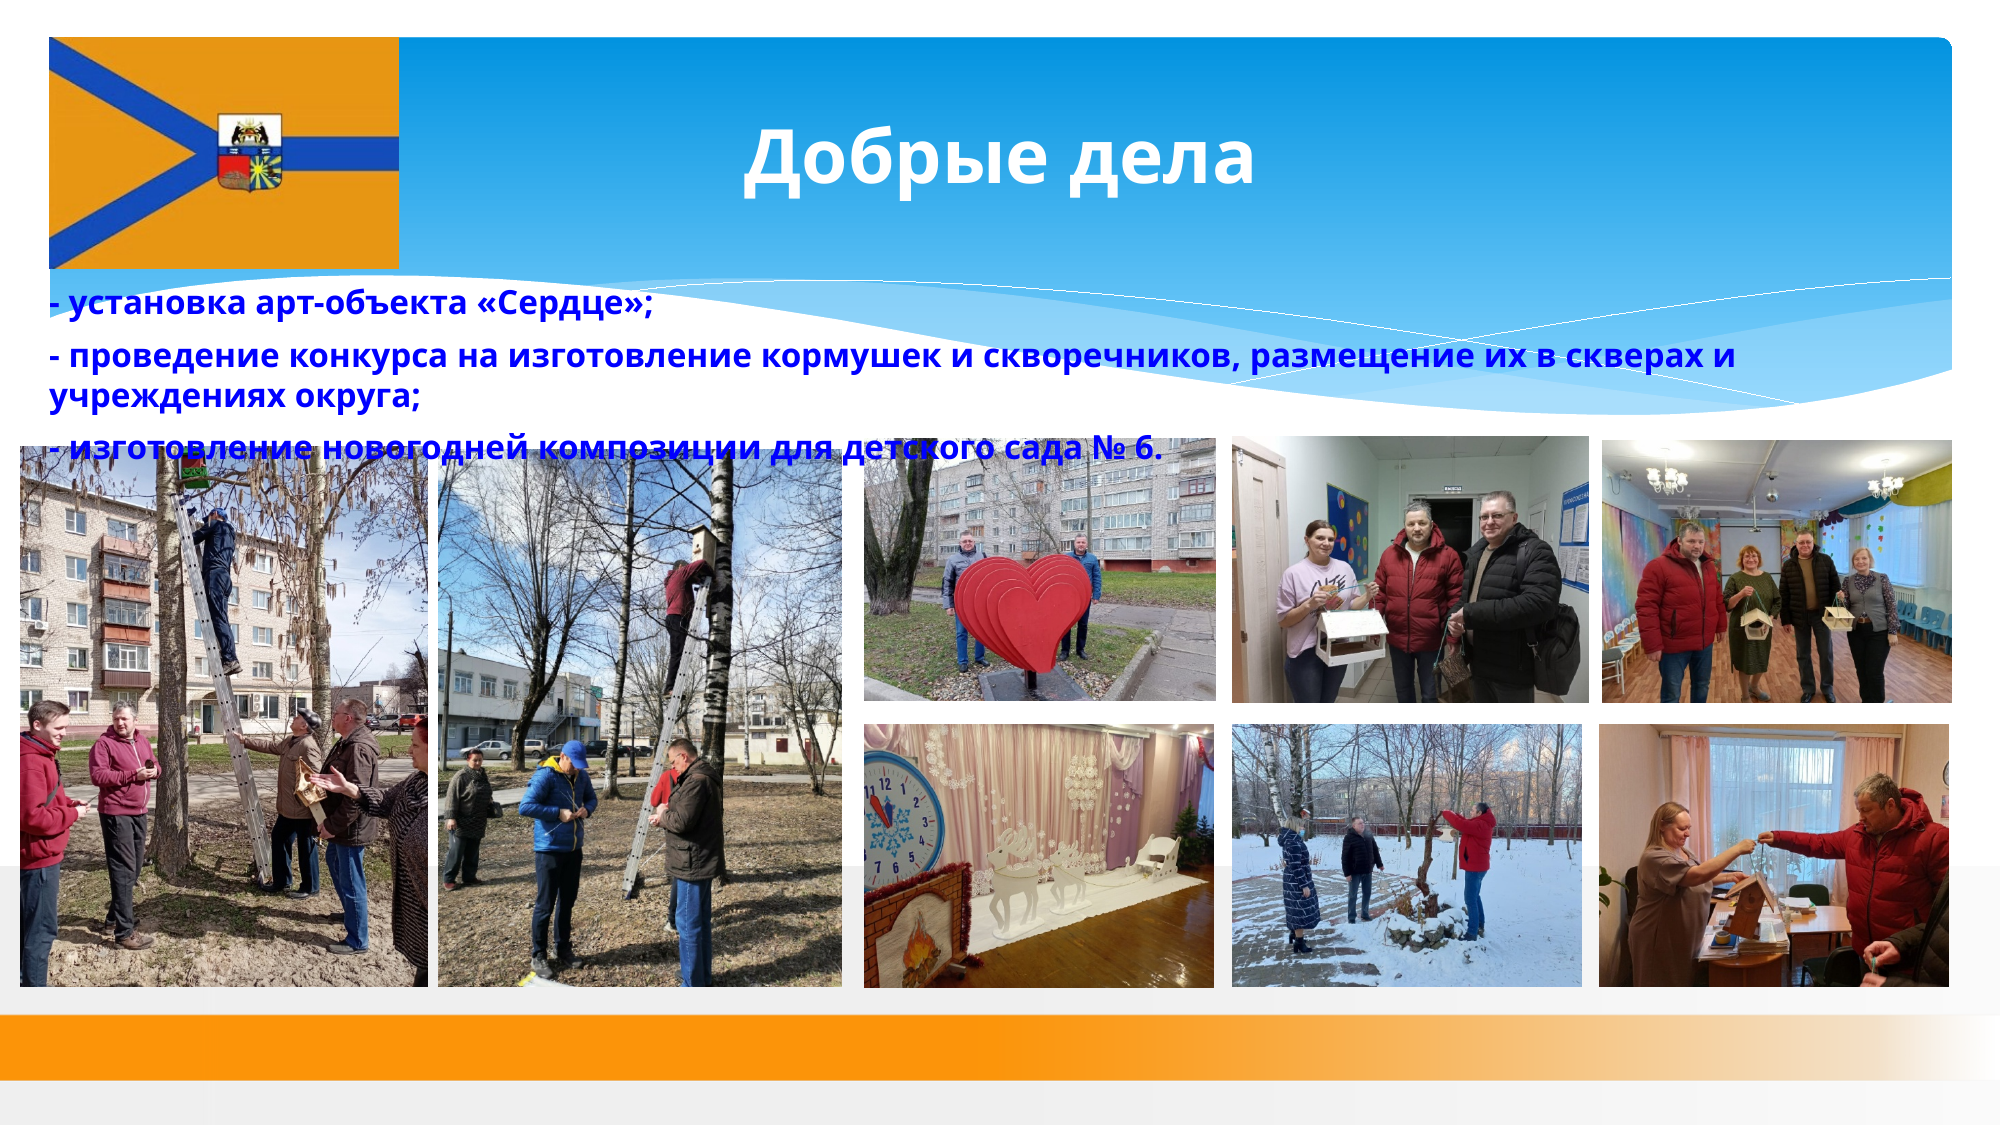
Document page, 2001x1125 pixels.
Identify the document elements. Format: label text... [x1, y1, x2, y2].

text_box - установка арт-объекта «Сердце»; - проведение конкурса на изготовление кормушек и скворечников, размещение их в скверах и учреждениях округа; - изготовление новогодней композиции для детского сада № 6. [34, 274, 1883, 527]
picture [0, 446, 2000, 1125]
picture [864, 437, 1216, 701]
picture [49, 36, 399, 269]
picture [1232, 435, 1589, 704]
picture [1602, 440, 1952, 703]
title Добрые дела [405, 75, 1941, 232]
